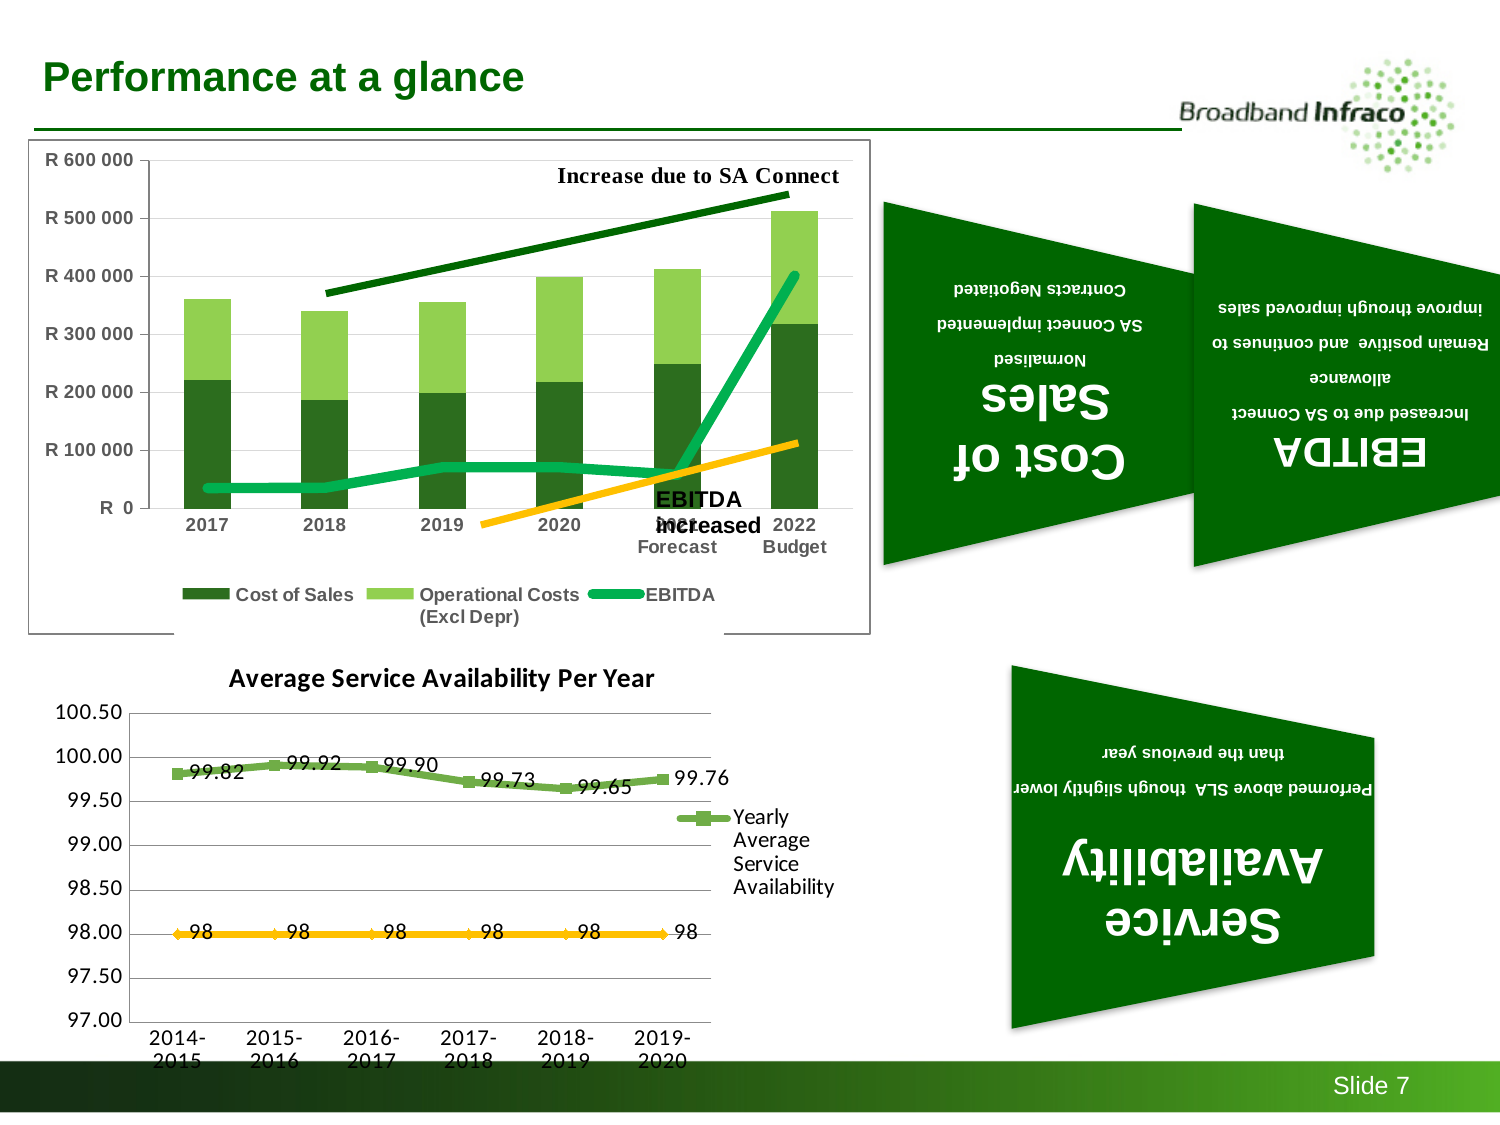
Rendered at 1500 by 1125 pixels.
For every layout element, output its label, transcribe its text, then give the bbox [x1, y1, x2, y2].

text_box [883, 201, 1500, 1029]
picture [1169, 46, 1465, 184]
chart [27, 138, 872, 637]
chart [30, 641, 854, 1076]
title Performance at a glance [27, 15, 1163, 135]
picture [0, 1053, 1500, 1125]
slide_number Slide 7 [1074, 1059, 1425, 1110]
